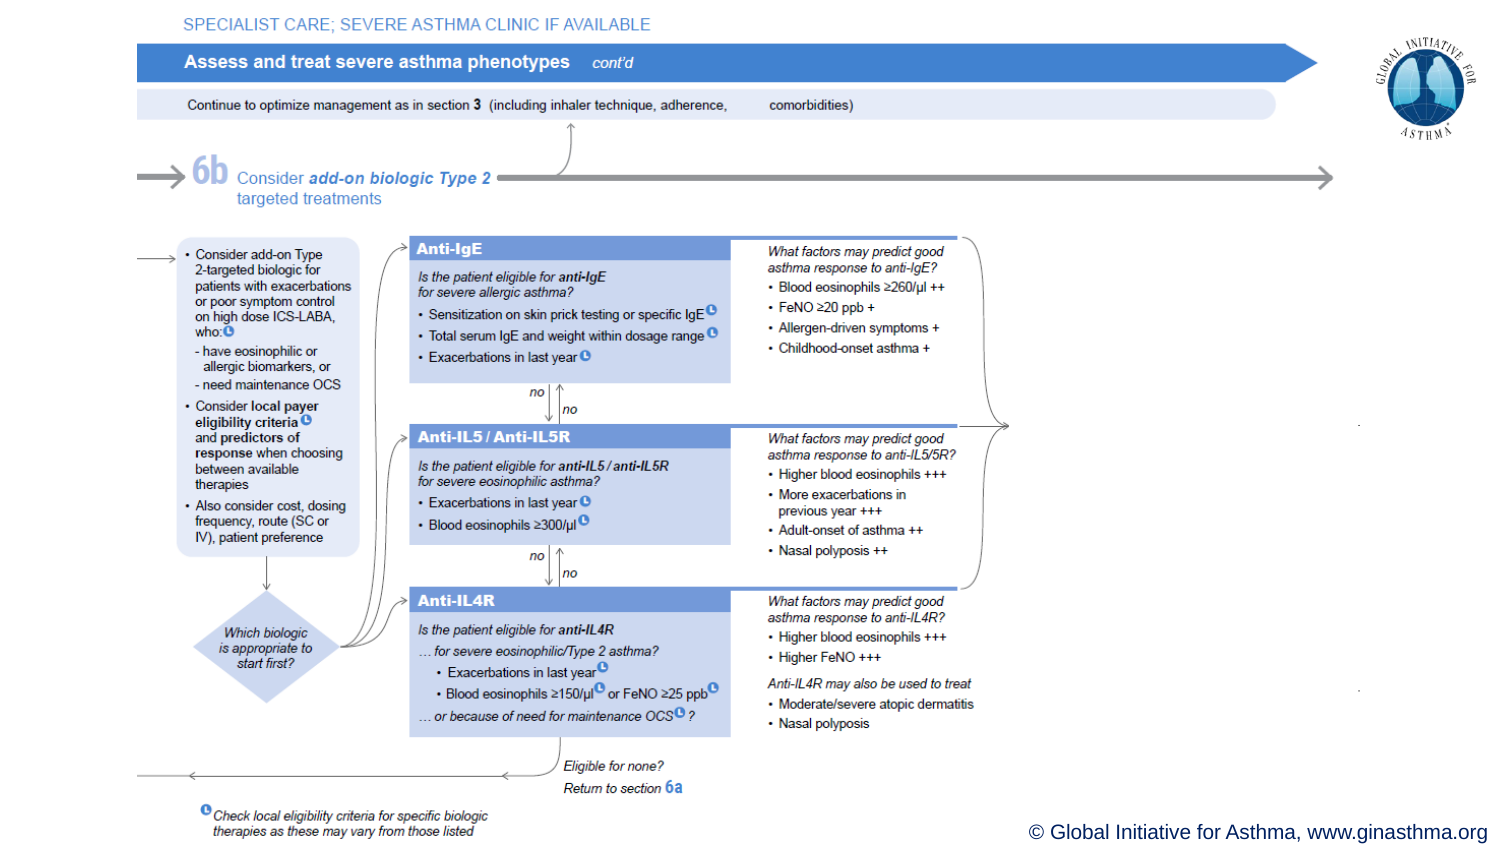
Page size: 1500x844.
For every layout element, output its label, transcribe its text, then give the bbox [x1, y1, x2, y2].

picture [137, 6, 1361, 844]
picture [1369, 29, 1483, 147]
text_box © Global Initiative for Asthma, www.ginasthma.org [1364, 818, 1489, 844]
